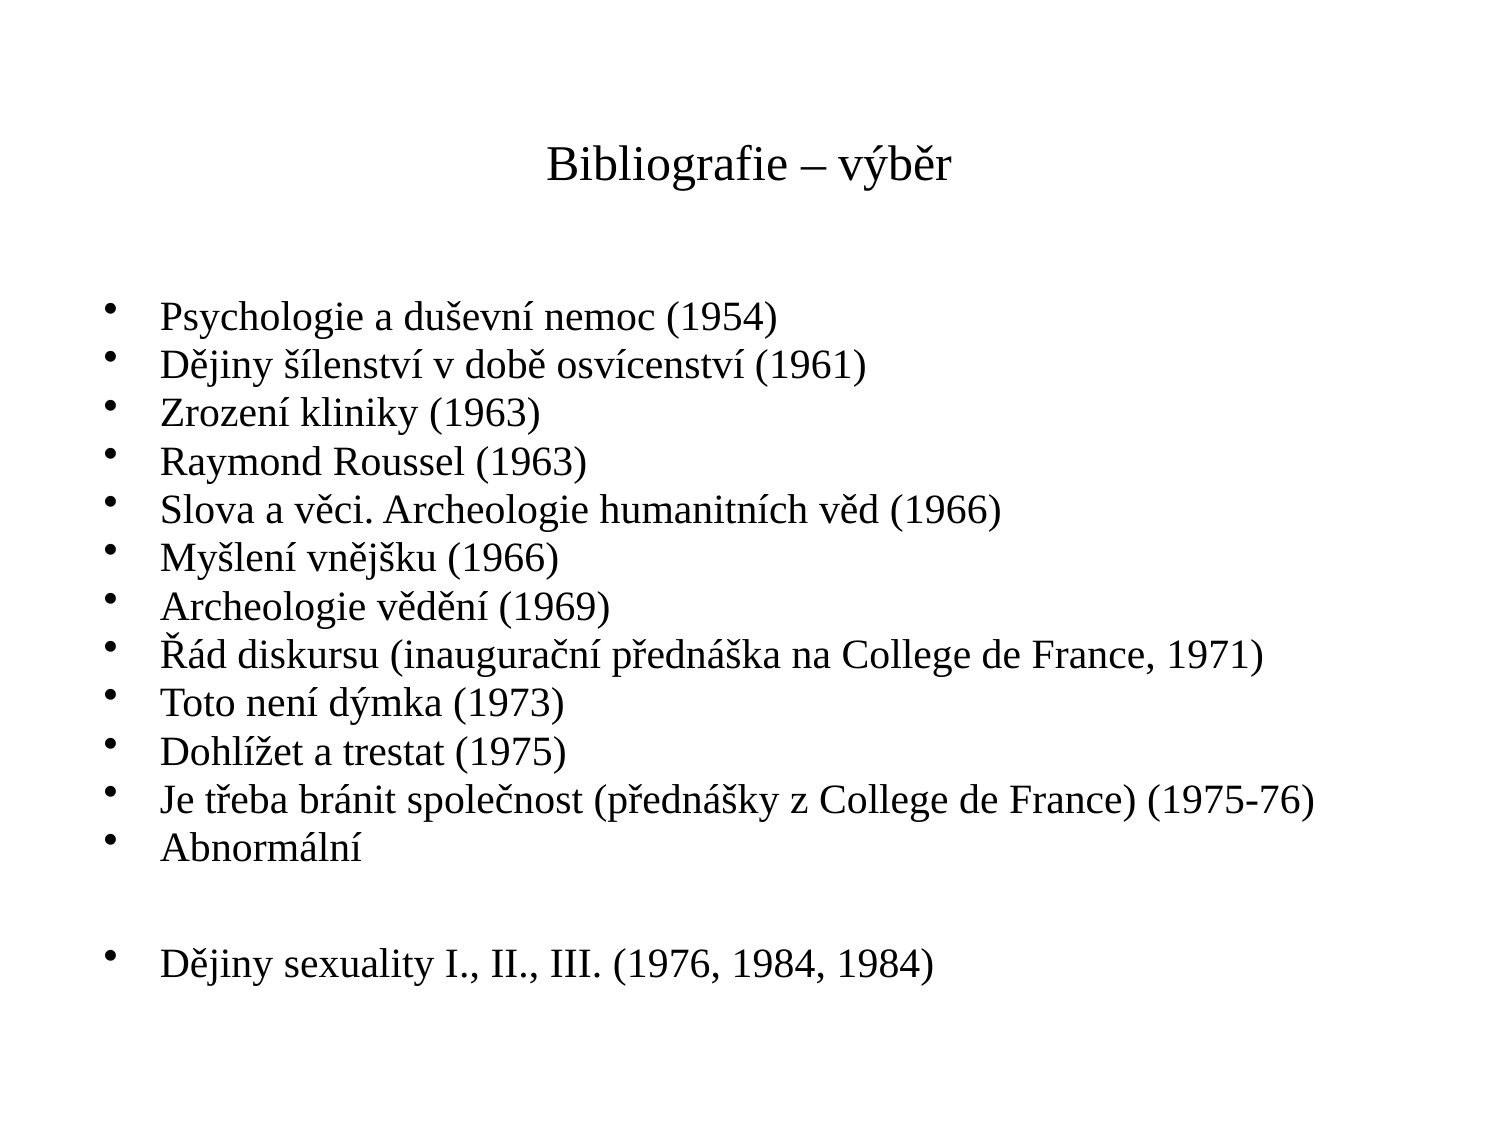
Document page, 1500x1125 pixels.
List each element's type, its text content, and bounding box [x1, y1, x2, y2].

title Bibliografie – výběr [112, 66, 1388, 254]
list Psychologie a duševní nemoc (1954) Dějiny šílenství v době osvícenství (1961) Zrození kliniky (1963) Raymond Roussel (1963) Slova a věci. Archeologie humanitních věd (1966) Myšlení vnějšku (1966) Archeologie vědění (1969) Řád diskursu (inaugurační přednáška na College de France, 1971) Toto není dýmka (1973) Dohlížet a trestat (1975) Je třeba bránit společnost (přednášky z College de France) (1975-76) Abnormální Dějiny sexuality I., II., III. (1976, 1984, 1984) [88, 290, 1364, 1035]
